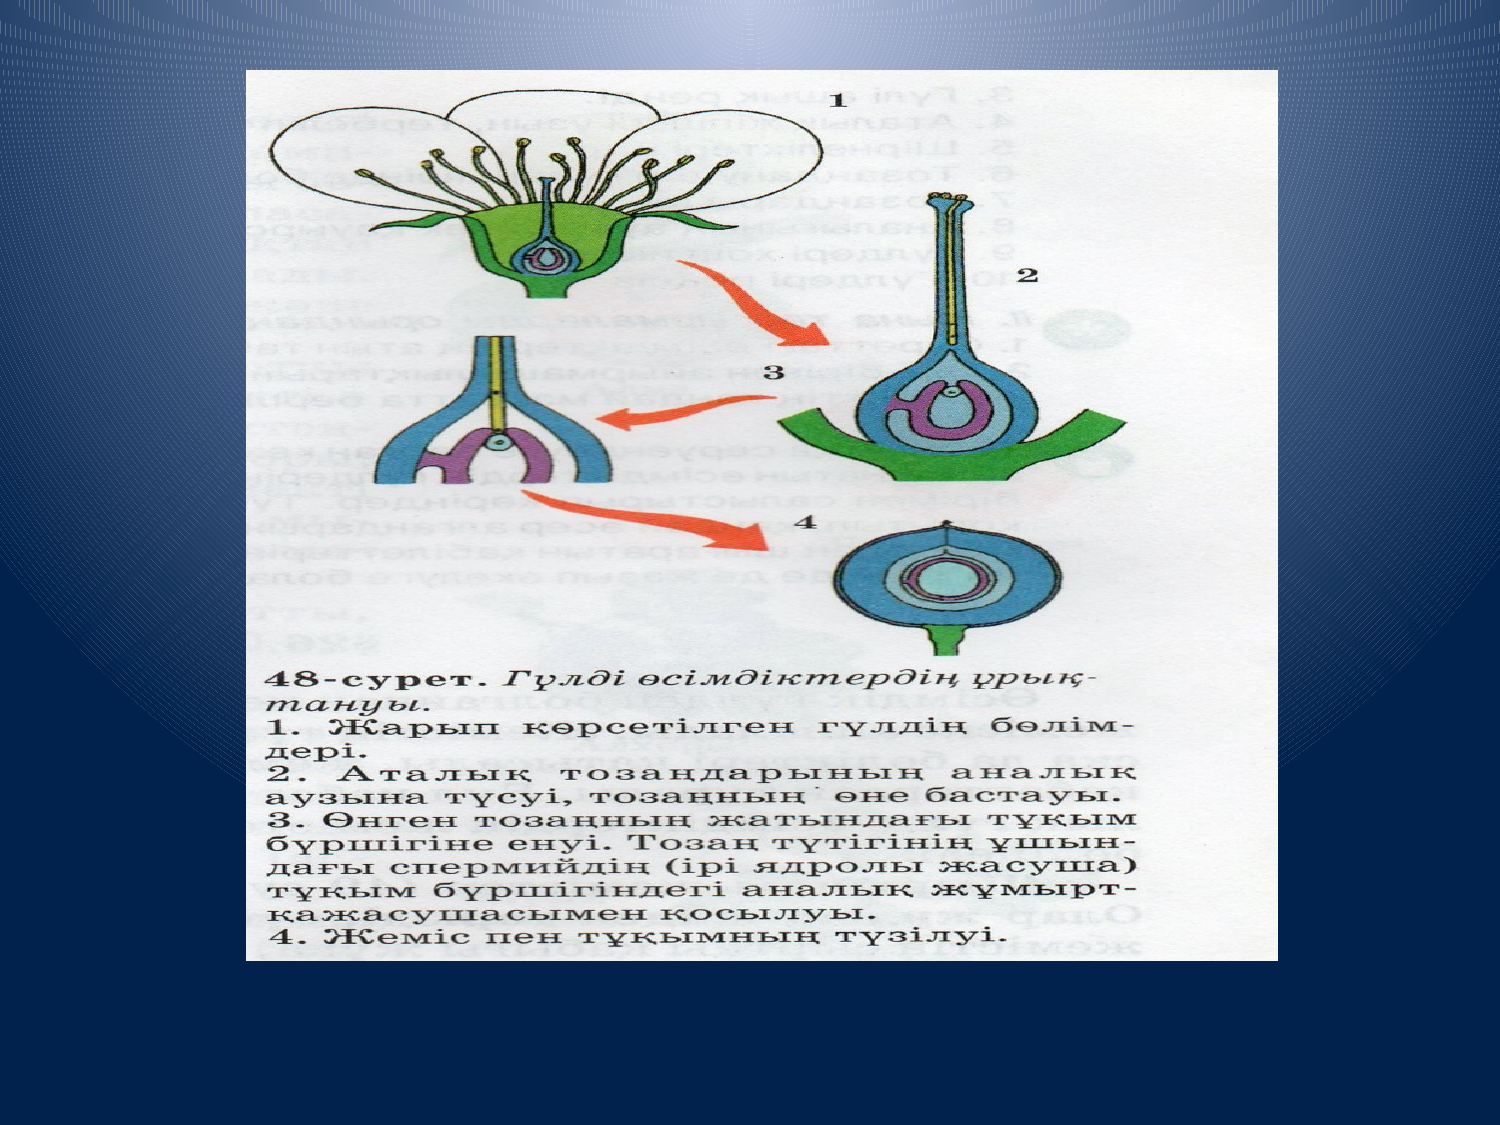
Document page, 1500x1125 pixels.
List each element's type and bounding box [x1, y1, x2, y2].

picture [245, 70, 1278, 962]
